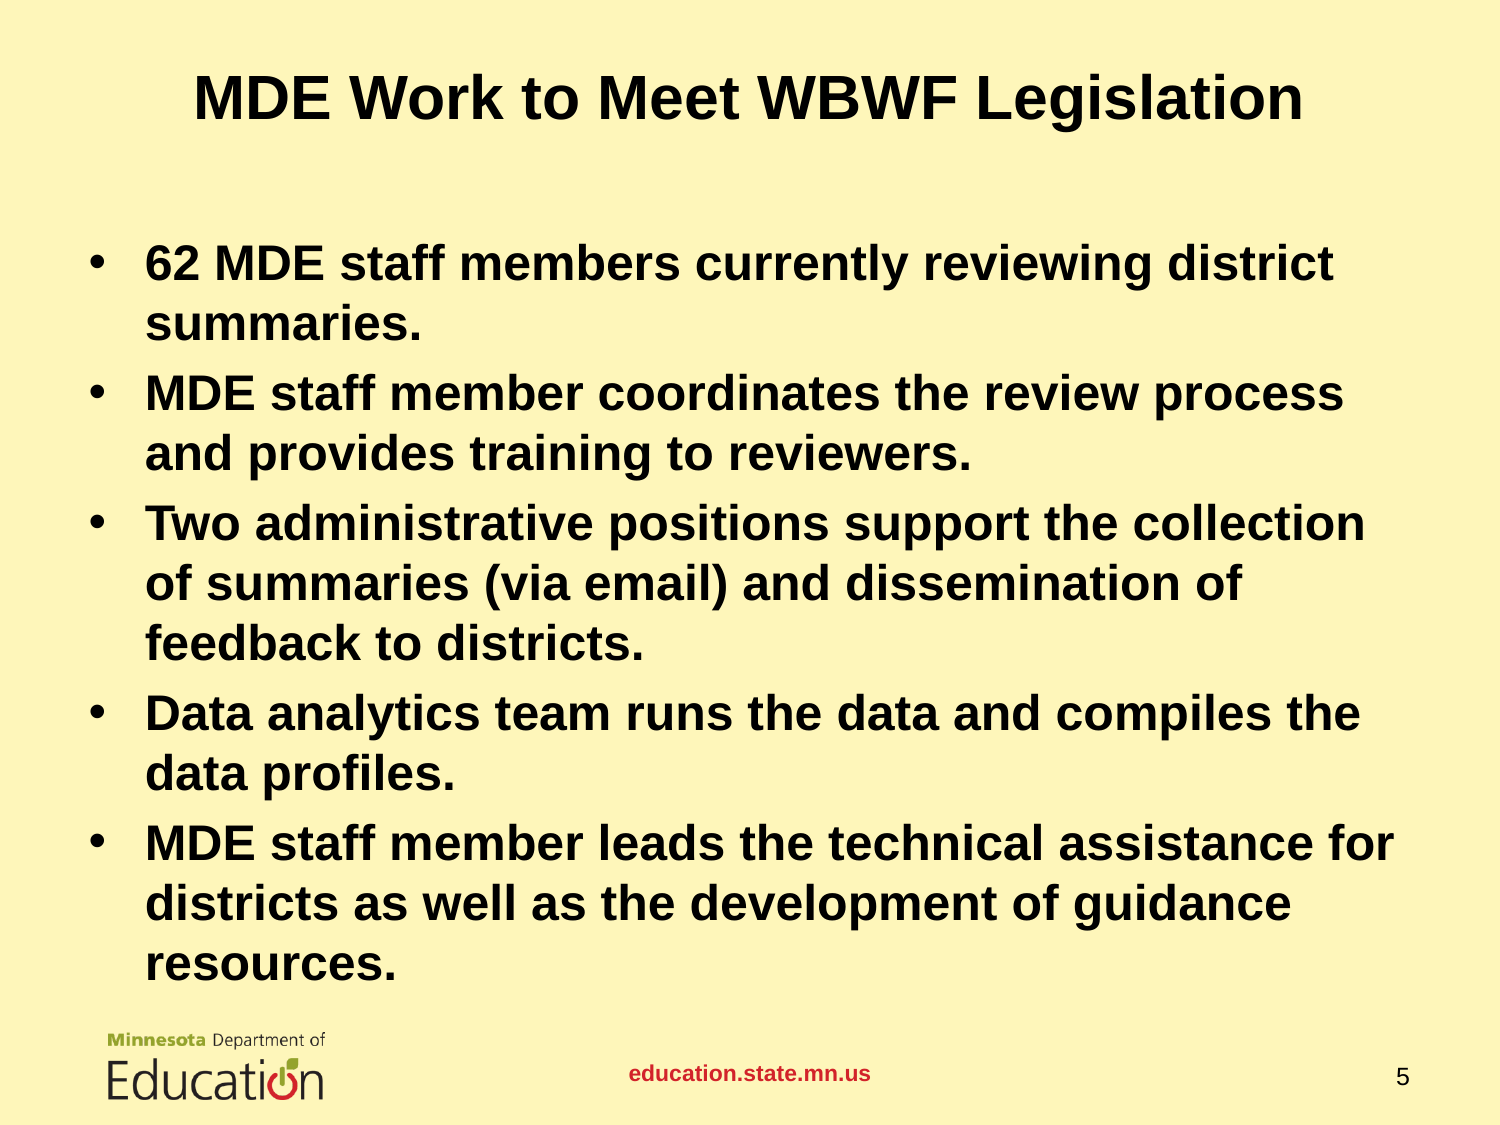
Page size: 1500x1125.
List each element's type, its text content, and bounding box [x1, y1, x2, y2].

title MDE Work to Meet WBWF Legislation [75, 50, 1425, 238]
slide_number 5 [1074, 1052, 1425, 1113]
list 62 MDE staff members currently reviewing district summaries. MDE staff member coordinates the review process and provides training to reviewers. Two administrative positions support the collection of summaries (via email) and dissemination of feedback to districts. Data analytics team runs the data and compiles the data profiles. MDE staff member leads the technical assistance for districts as well as the development of guidance resources. [73, 223, 1424, 1025]
footer education.state.mn.us [512, 1042, 988, 1103]
picture [108, 1032, 325, 1100]
